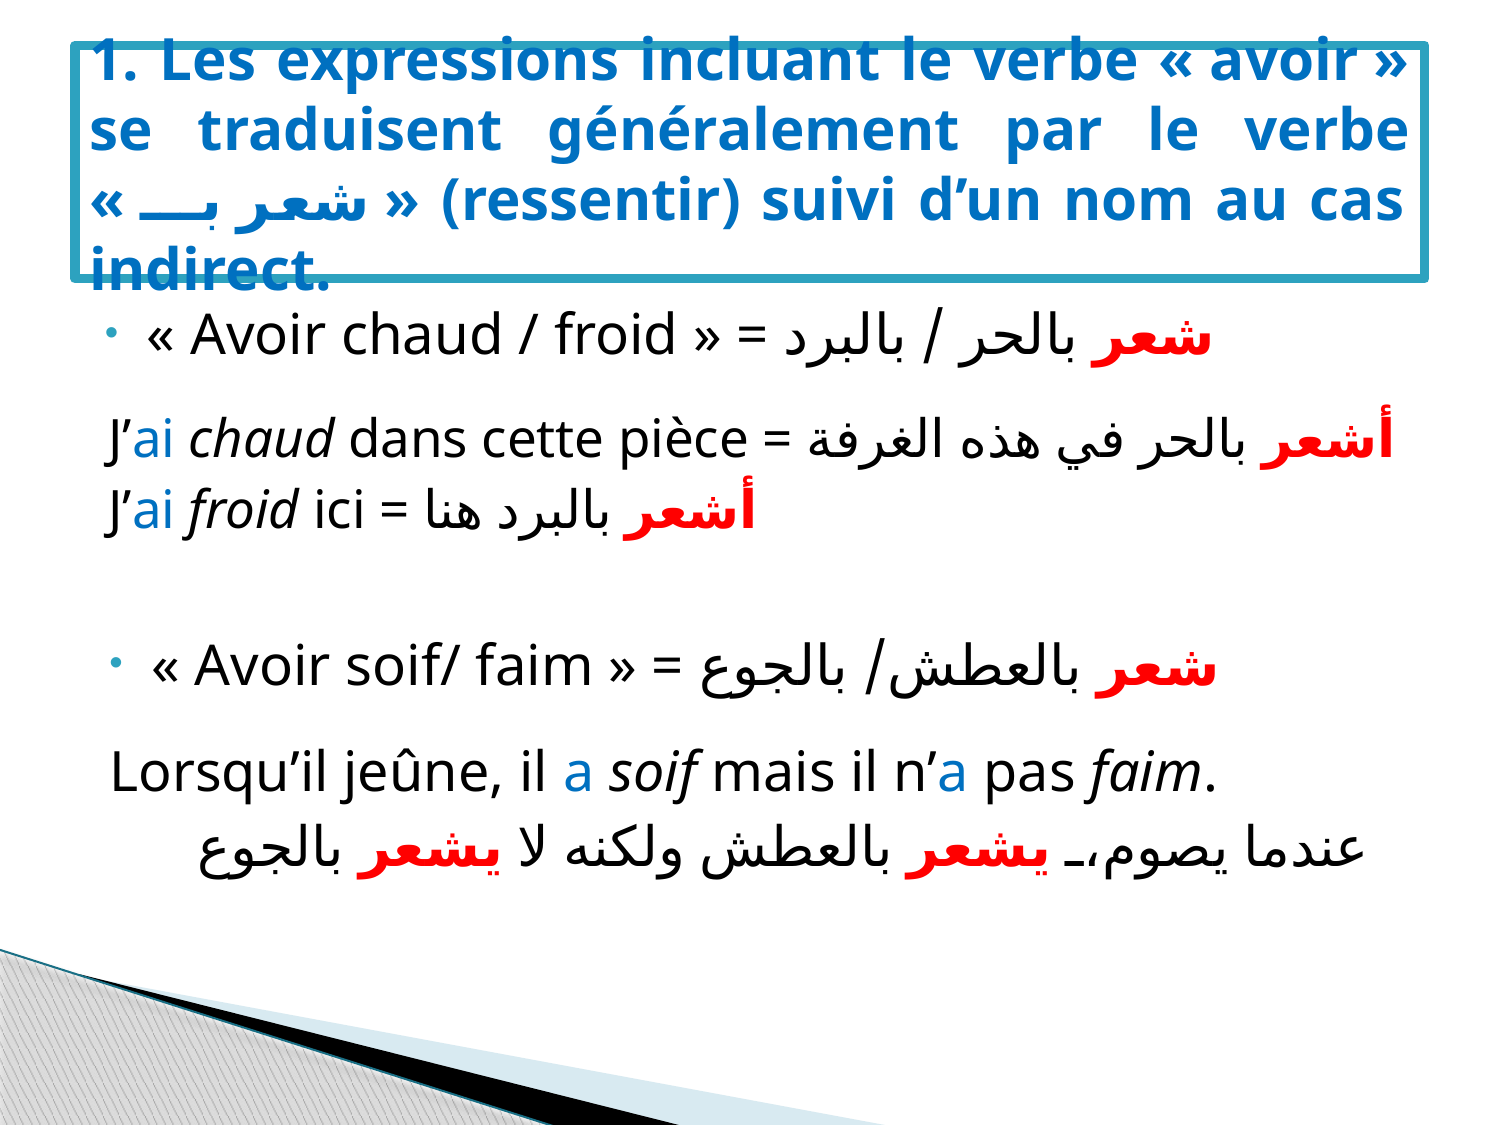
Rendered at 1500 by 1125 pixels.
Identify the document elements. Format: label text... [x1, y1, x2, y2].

list « Avoir chaud / froid » = شعر بالحر / بالبرد [72, 290, 1422, 398]
text_box Lorsqu’il jeûne, il a soif mais il n’a pas faim. عندما يصوم، يشعر بالعطش ولكنه لا يشعر بالجوع [76, 728, 1427, 886]
text_box J’ai chaud dans cette pièce = أشعر بالحر في هذه الغرفة J’ai froid ici = أشعر بالبرد هنا [76, 397, 1427, 554]
text_box « Avoir soif/ faim » = شعر بالعطش/ بالجوع [76, 621, 1427, 728]
title 1. Les expressions incluant le verbe « avoir » se traduisent généralement par le verbe « شعر ﺑـــ » (ressentir) suivi d’un nom au cas indirect. [70, 41, 1429, 283]
